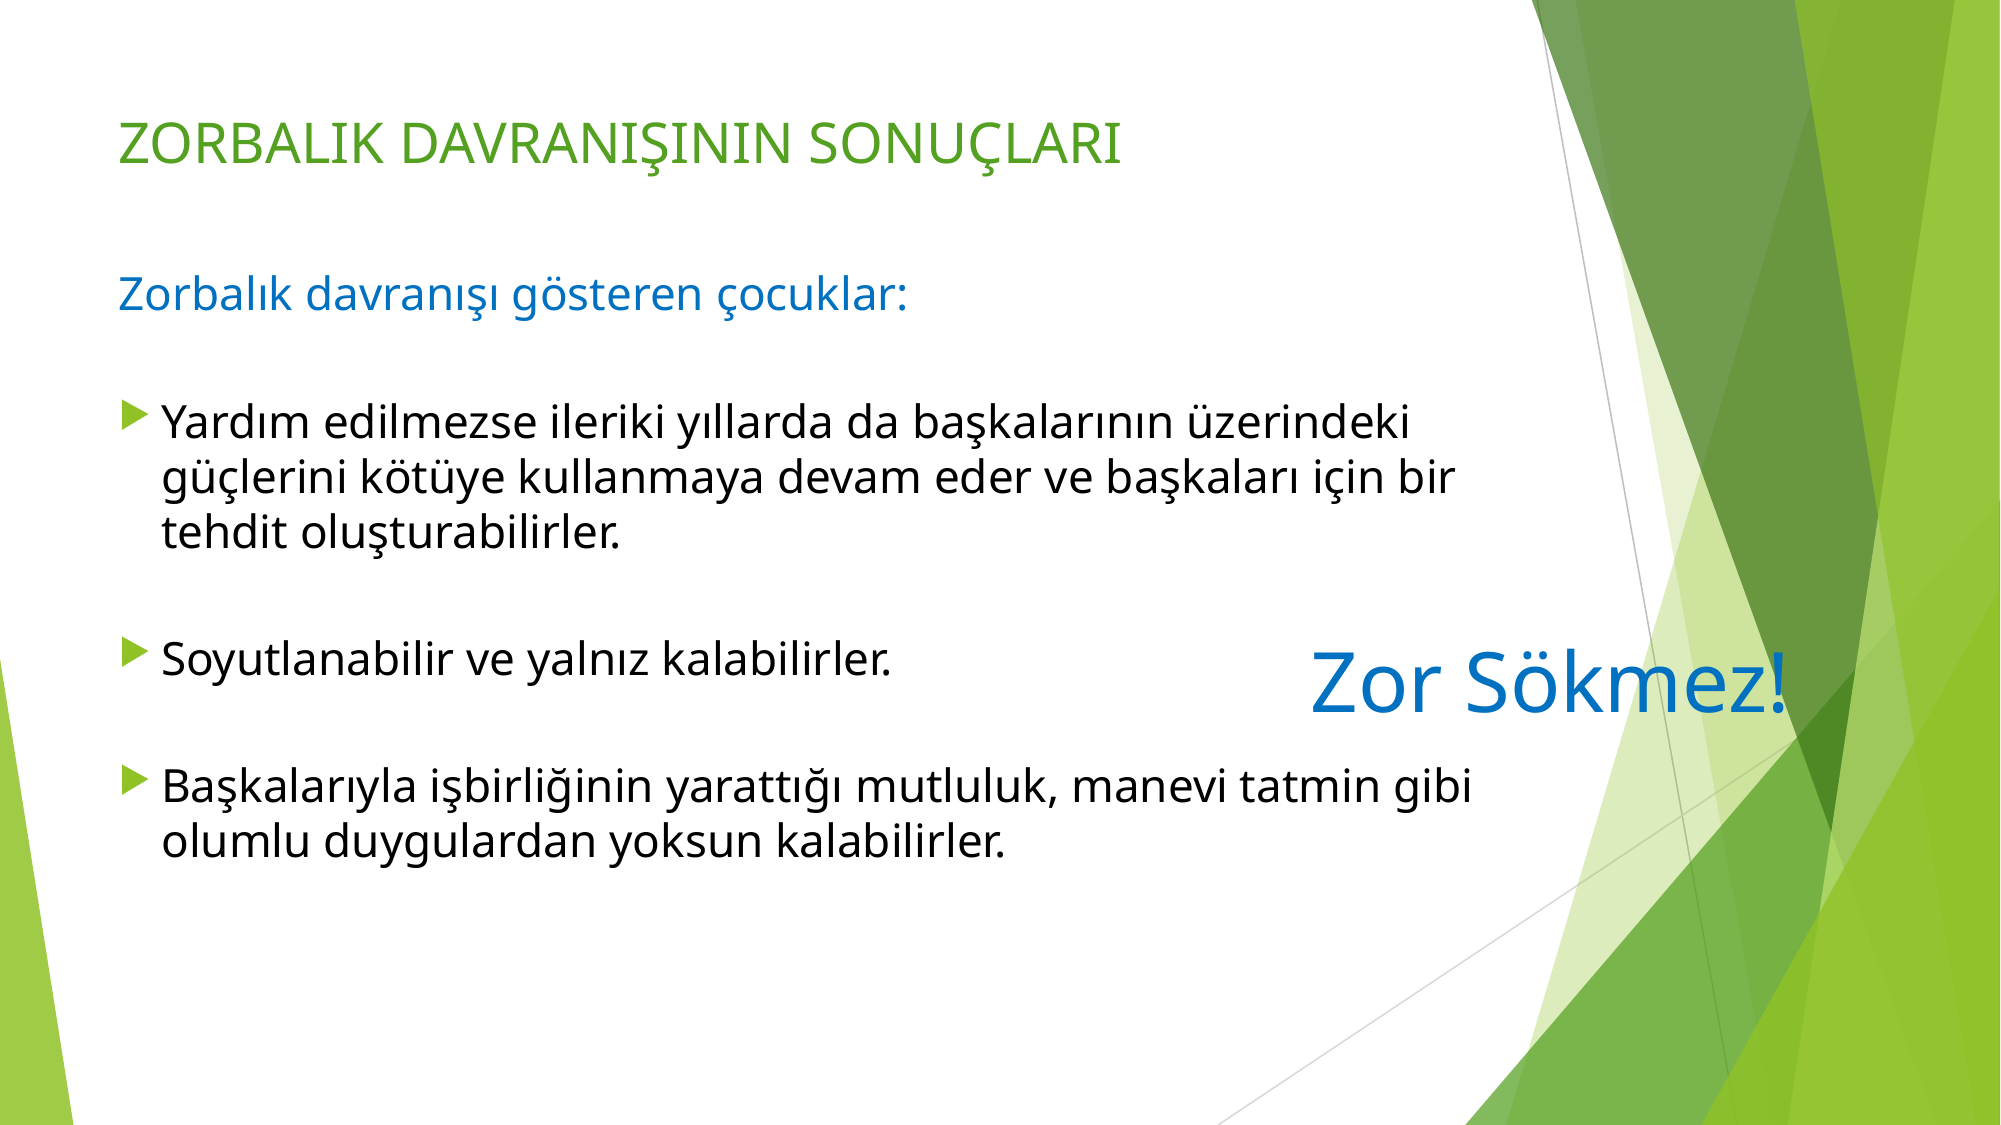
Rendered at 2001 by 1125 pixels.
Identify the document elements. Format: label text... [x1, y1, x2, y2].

list Zorbalık davranışı gösteren çocuklar: Yardım edilmezse ileriki yıllarda da başkalarının üzerindeki güçlerini kötüye kullanmaya devam eder ve başkaları için bir tehdit oluşturabilirler. Soyutlanabilir ve yalnız kalabilirler. Başkalarıyla işbirliğinin yarattığı mutluluk, manevi tatmin gibi olumlu duygulardan yoksun kalabilirler. [110, 256, 1522, 992]
title ZORBALIK DAVRANIŞININ SONUÇLARI [110, 99, 1522, 256]
text_box Zor Sökmez! [1303, 622, 1826, 738]
